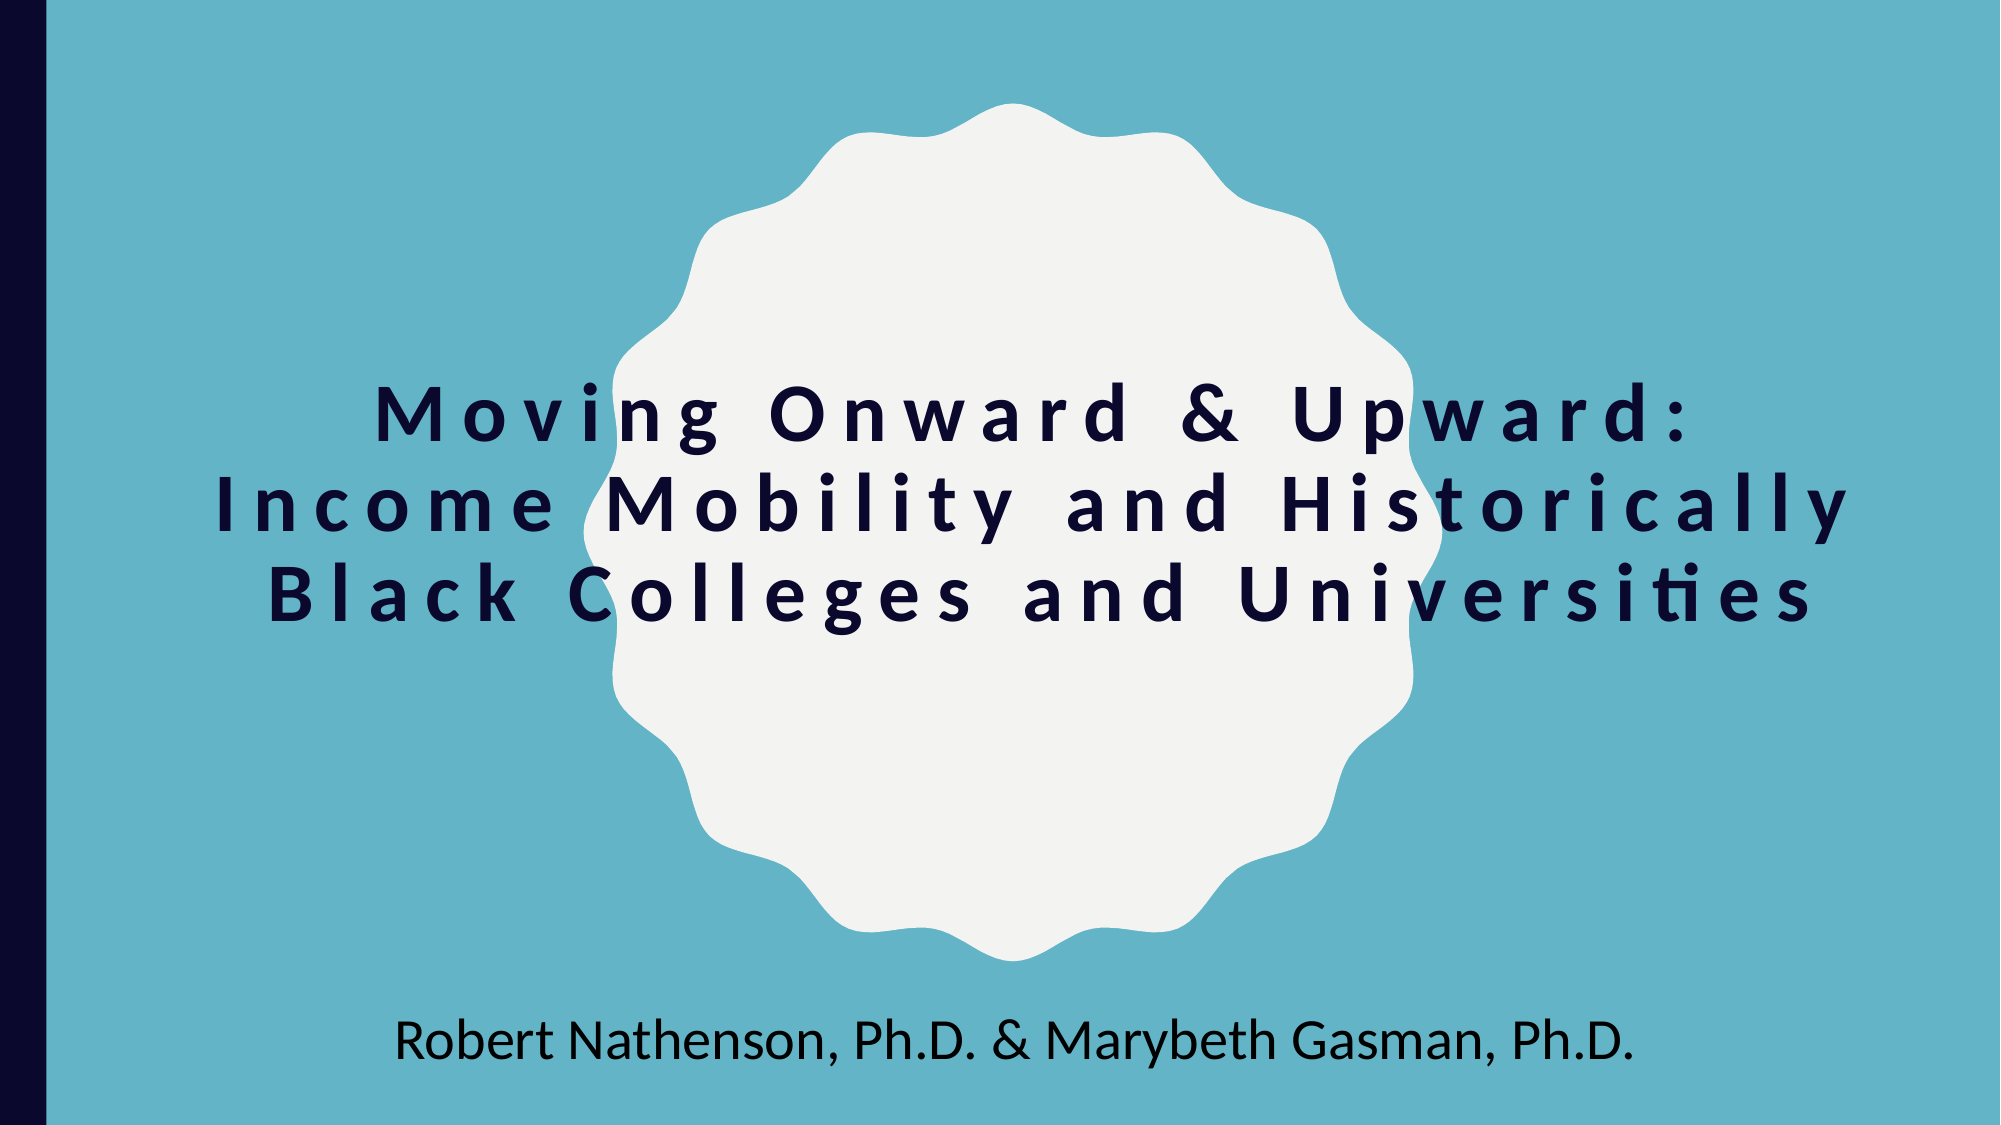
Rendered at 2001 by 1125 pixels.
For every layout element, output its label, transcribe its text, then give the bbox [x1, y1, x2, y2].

text_box Robert Nathenson, Ph.D. & Marybeth Gasman, Ph.D. [170, 982, 1861, 1081]
title Moving Onward & Upward: Income Mobility and Historically Black Colleges and Universities [194, 216, 1885, 793]
